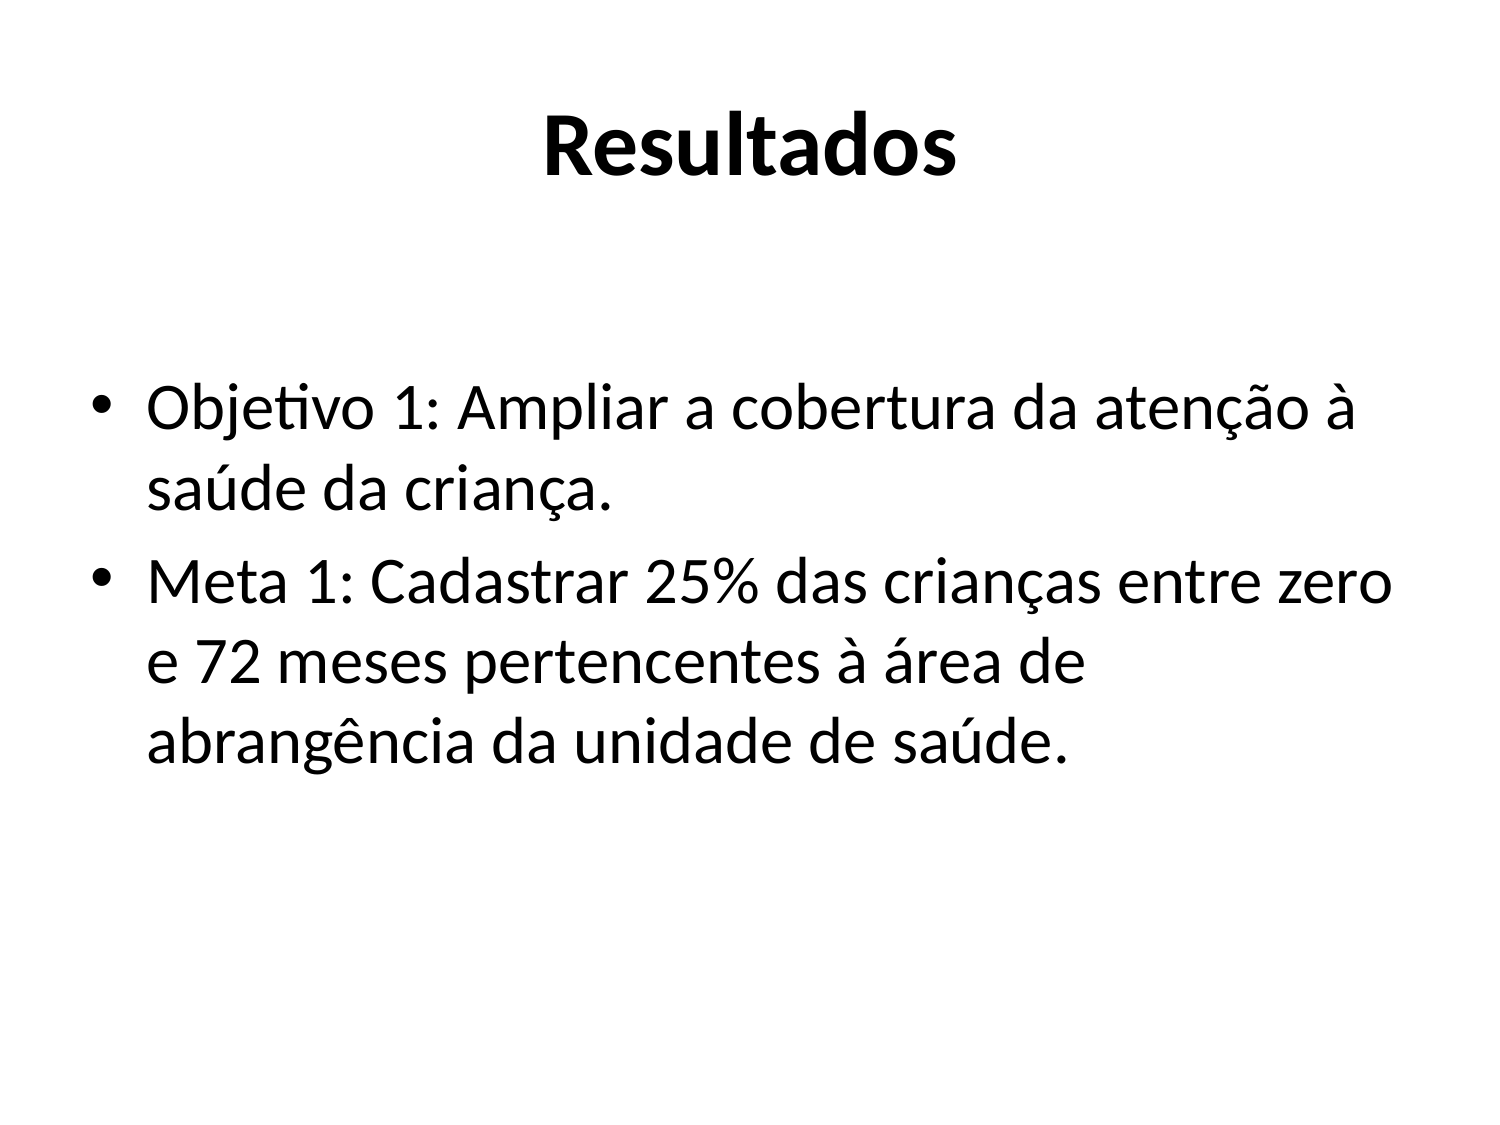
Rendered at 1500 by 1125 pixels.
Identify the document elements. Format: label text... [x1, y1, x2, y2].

list Objetivo 1: Ampliar a cobertura da atenção à saúde da criança. Meta 1: Cadastrar 25% das crianças entre zero e 72 meses pertencentes à área de abrangência da unidade de saúde. [75, 262, 1425, 1005]
title Resultados [75, 45, 1425, 233]
